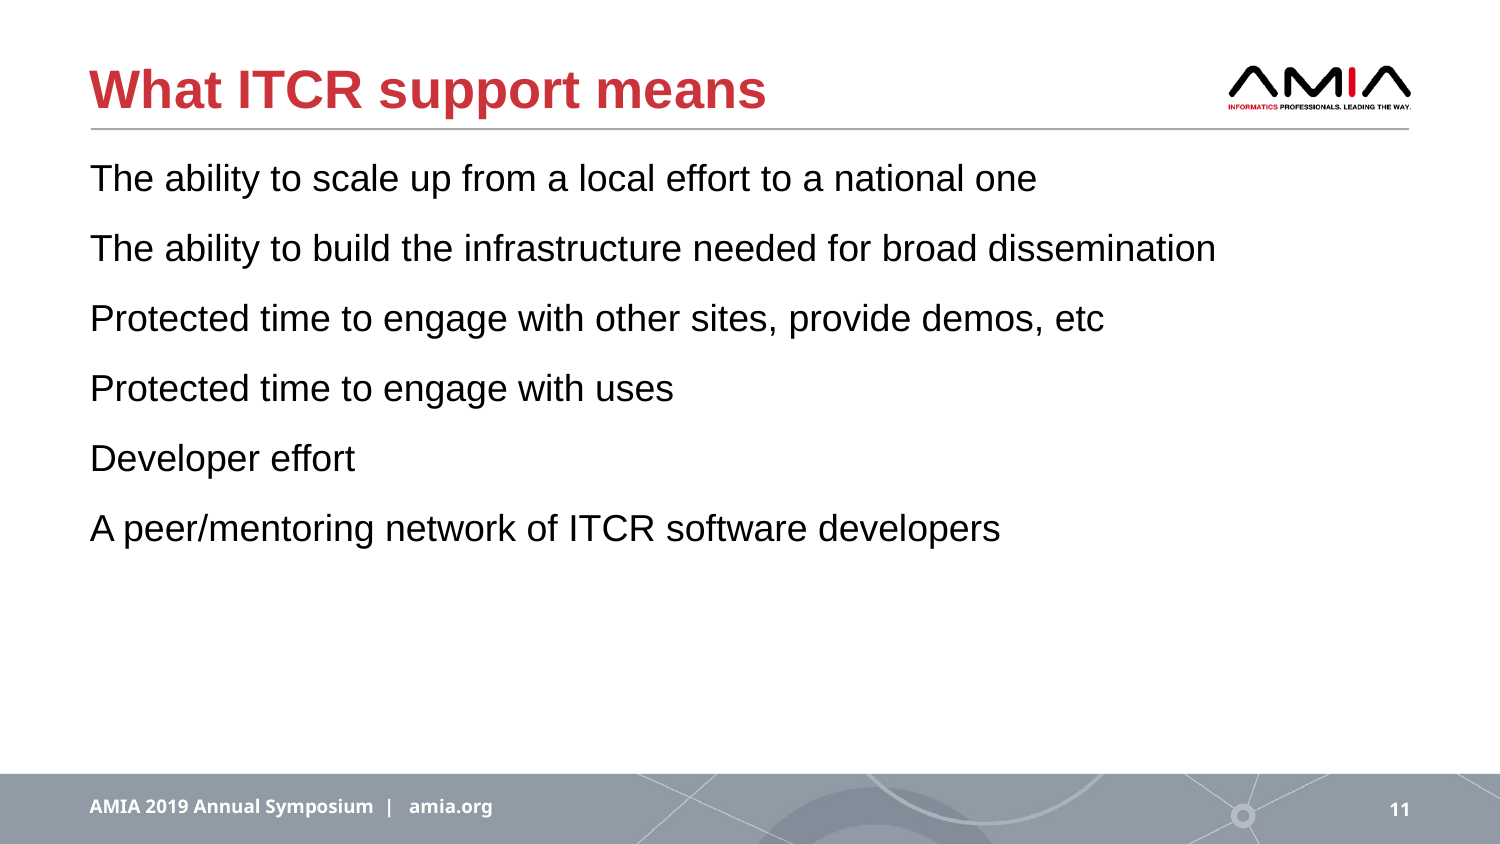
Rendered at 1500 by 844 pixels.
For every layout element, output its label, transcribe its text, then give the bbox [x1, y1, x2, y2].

title What ITCR support means [89, 63, 1203, 119]
slide_number 11 [1098, 798, 1412, 822]
list The ability to scale up from a local effort to a national one The ability to build the infrastructure needed for broad dissemination Protected time to engage with other sites, provide demos, etc Protected time to engage with uses Developer effort A peer/mentoring network of ITCR software developers [89, 154, 1412, 740]
footer AMIA 2019 Annual Symposium | amia.org [89, 798, 915, 816]
picture [0, 0, 1500, 844]
